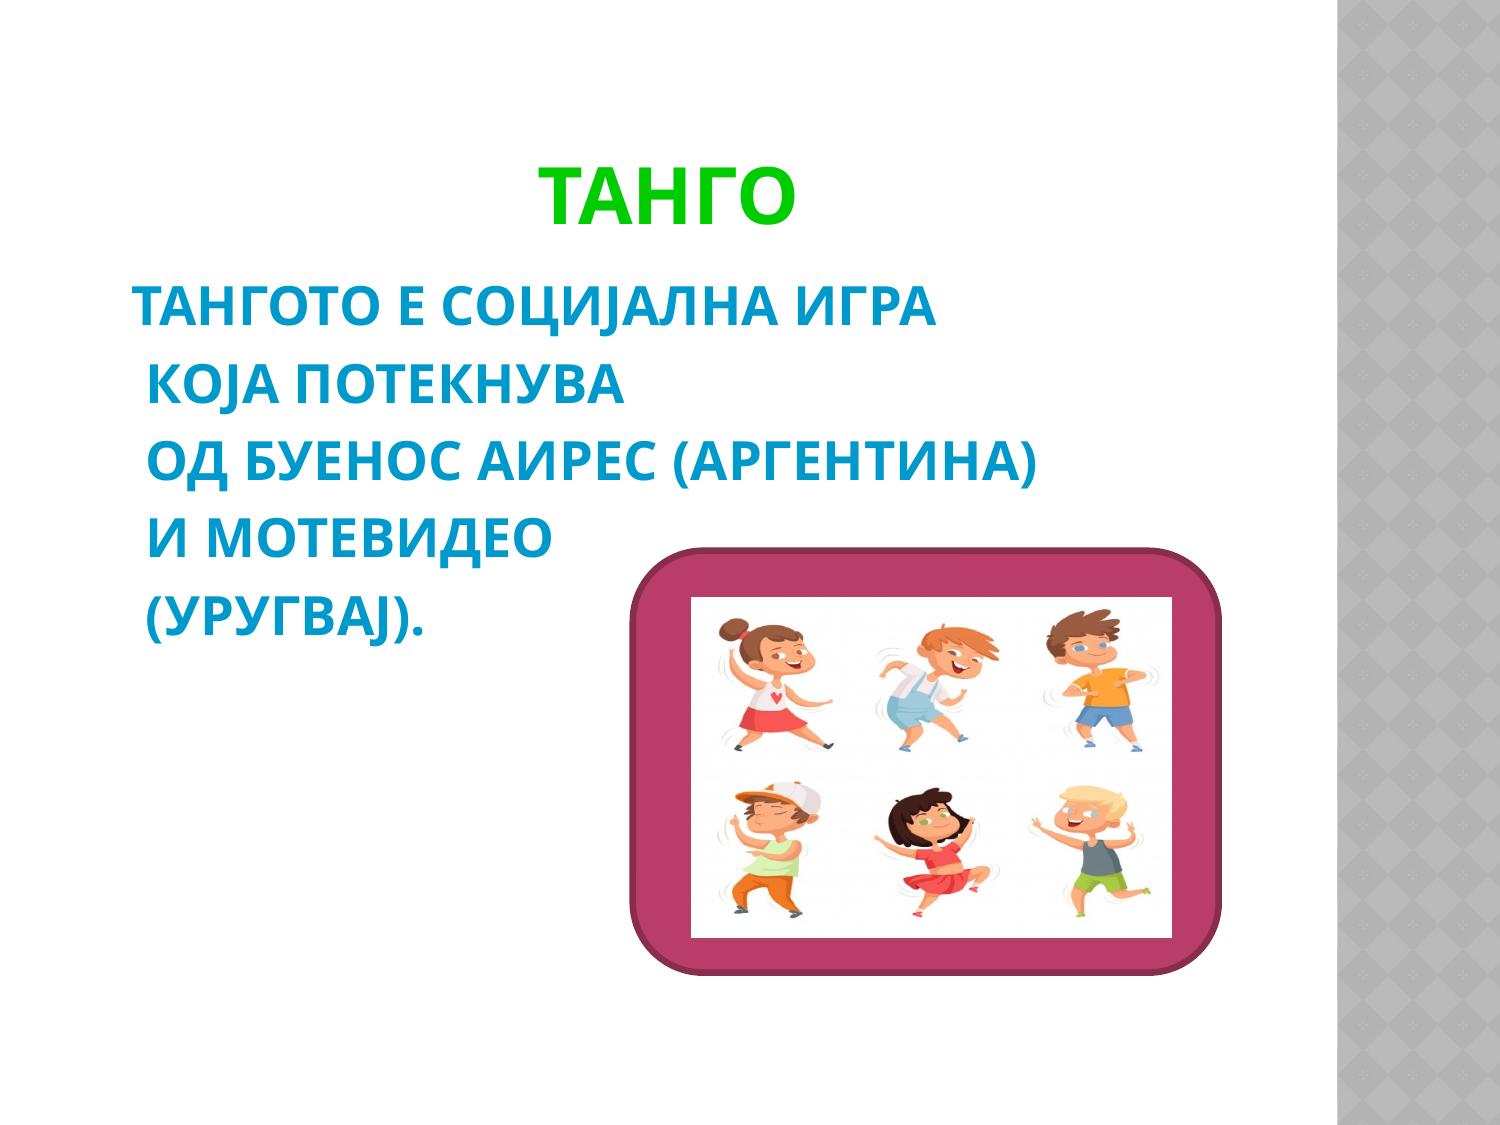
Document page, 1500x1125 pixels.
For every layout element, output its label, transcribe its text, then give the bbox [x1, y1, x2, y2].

list ТАНГОТО Е СОЦИЈАЛНА ИГРА КОЈА ПОТЕКНУВА ОД БУЕНОС АИРЕС (АРГЕНТИНА) И МОТЕВИДЕО (УРУГВАЈ). [75, 264, 1263, 1059]
text_box [629, 547, 1222, 976]
title ТАНГО [75, 52, 1263, 240]
picture [690, 597, 1173, 938]
